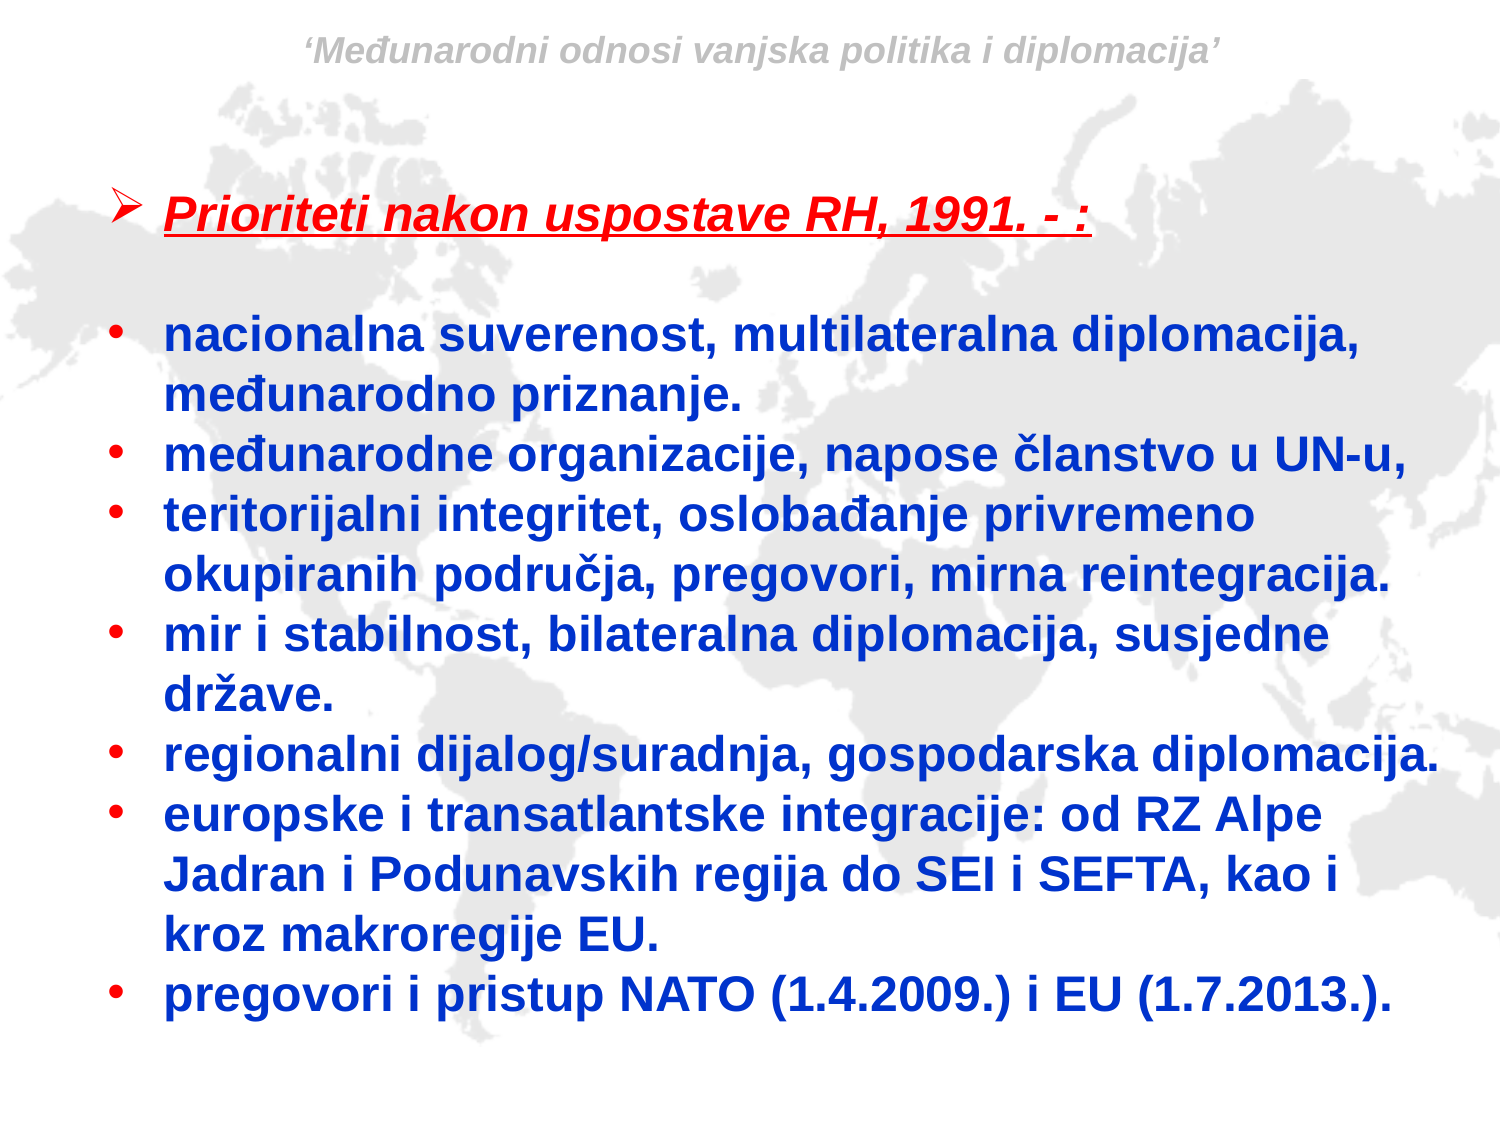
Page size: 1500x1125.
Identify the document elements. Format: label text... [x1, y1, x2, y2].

picture [0, 79, 1500, 1047]
text_box ‘Međunarodni odnosi vanjska politika i diplomacija’ [230, 18, 1294, 77]
